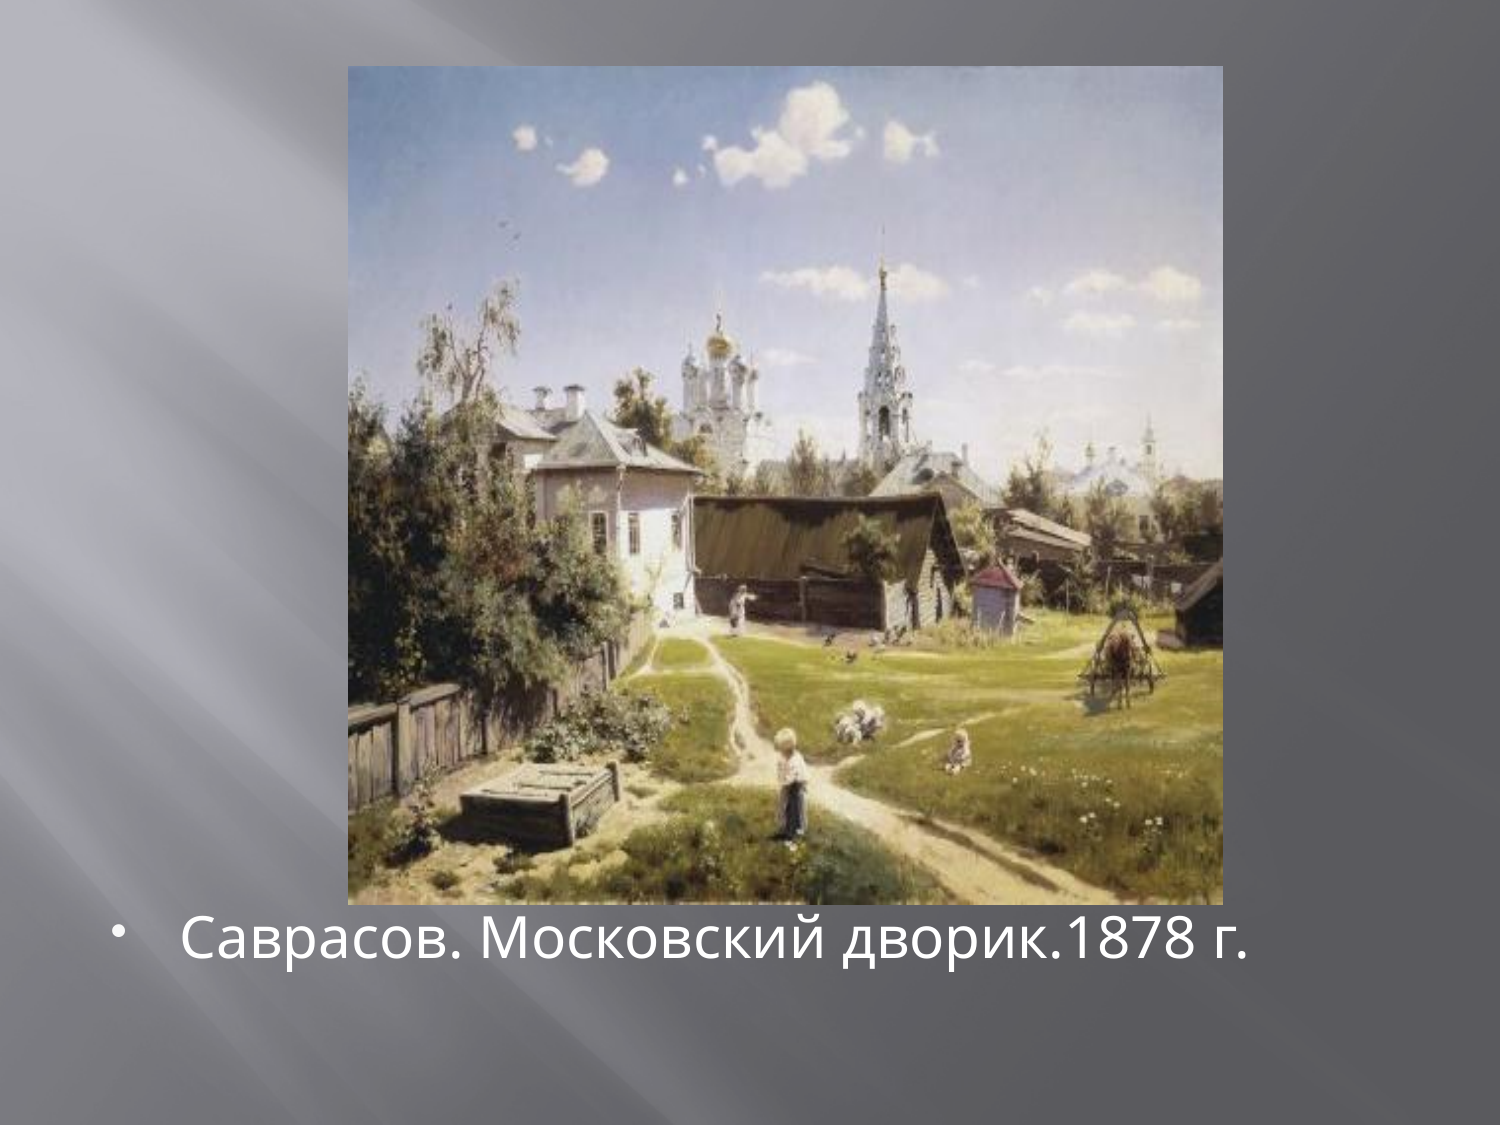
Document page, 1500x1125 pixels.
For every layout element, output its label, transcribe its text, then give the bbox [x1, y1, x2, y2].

picture [348, 66, 1223, 906]
list Саврасов. Московский дворик.1878 г. [75, 893, 1424, 1035]
